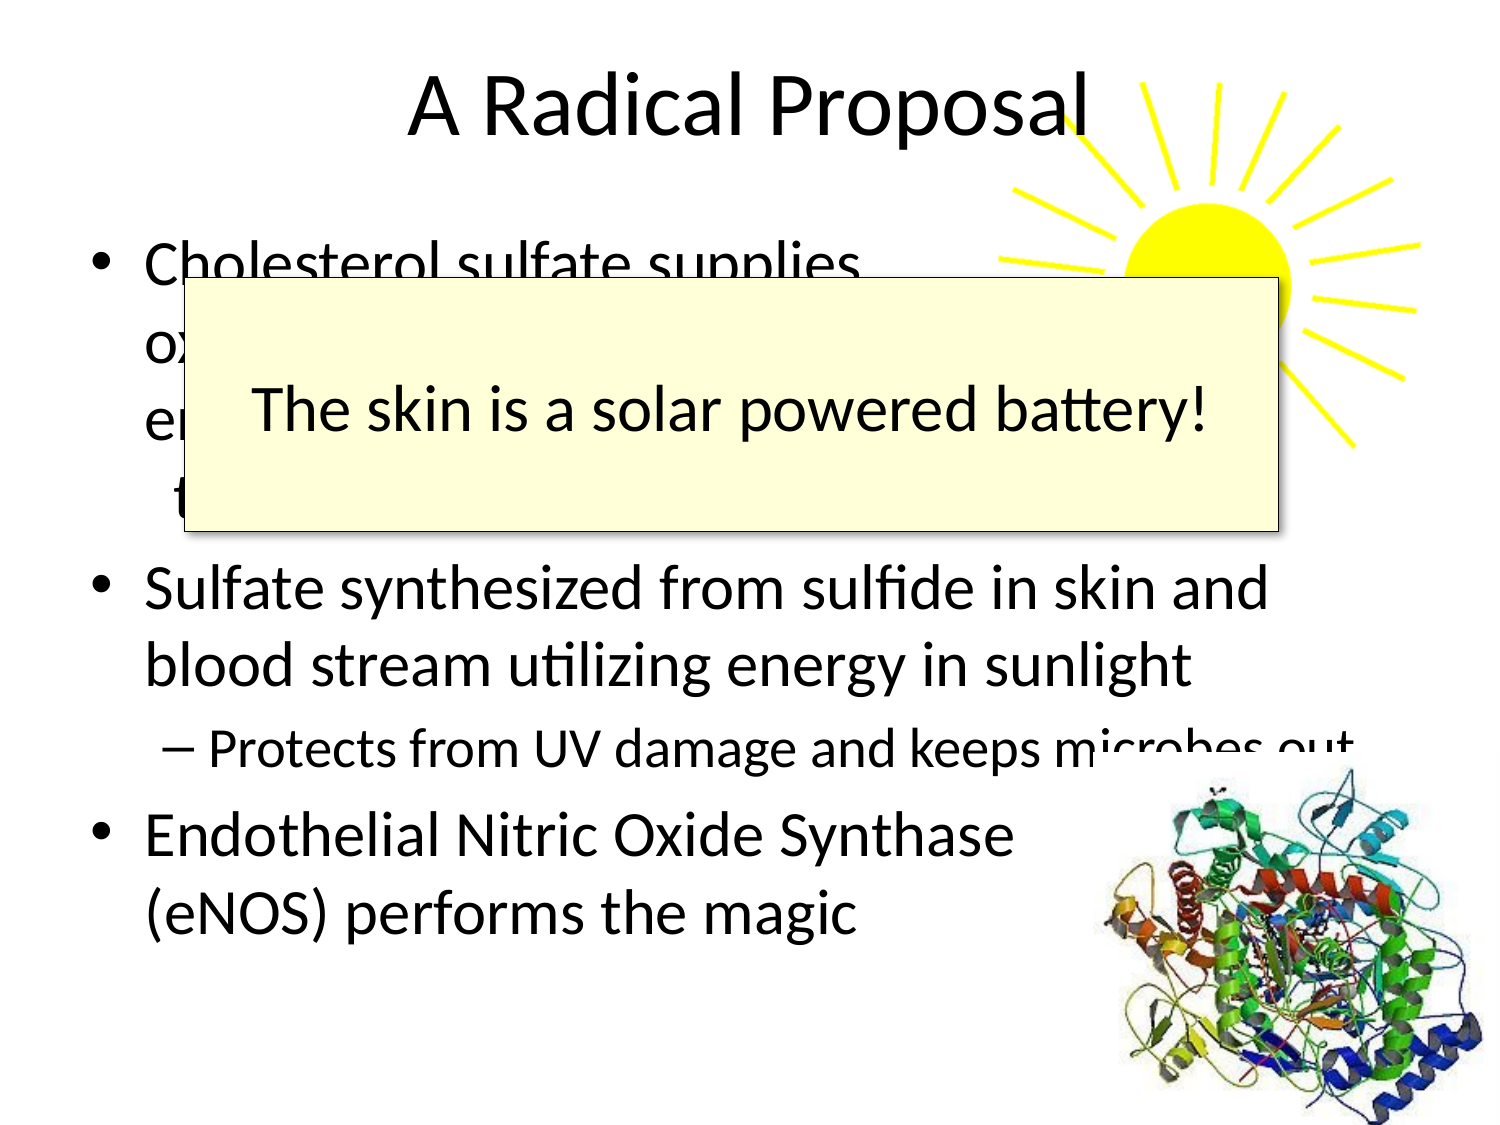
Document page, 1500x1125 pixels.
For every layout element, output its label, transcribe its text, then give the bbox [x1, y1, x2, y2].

list Cholesterol sulfate supplies oxygen, sulfur, cholesterol, energy energy and negative charge to the tissues Sulfate synthesized from sulfide in skin and blood stream utilizing energy in sunlight Protects from UV damage and keeps microbes out Endothelial Nitric Oxide Synthase (eNOS) performs the magic [75, 213, 1425, 956]
text_box The skin is a solar powered battery! [184, 277, 1279, 532]
title A Radical Proposal [75, 4, 1425, 192]
picture [1093, 752, 1500, 1125]
picture [989, 76, 1426, 498]
